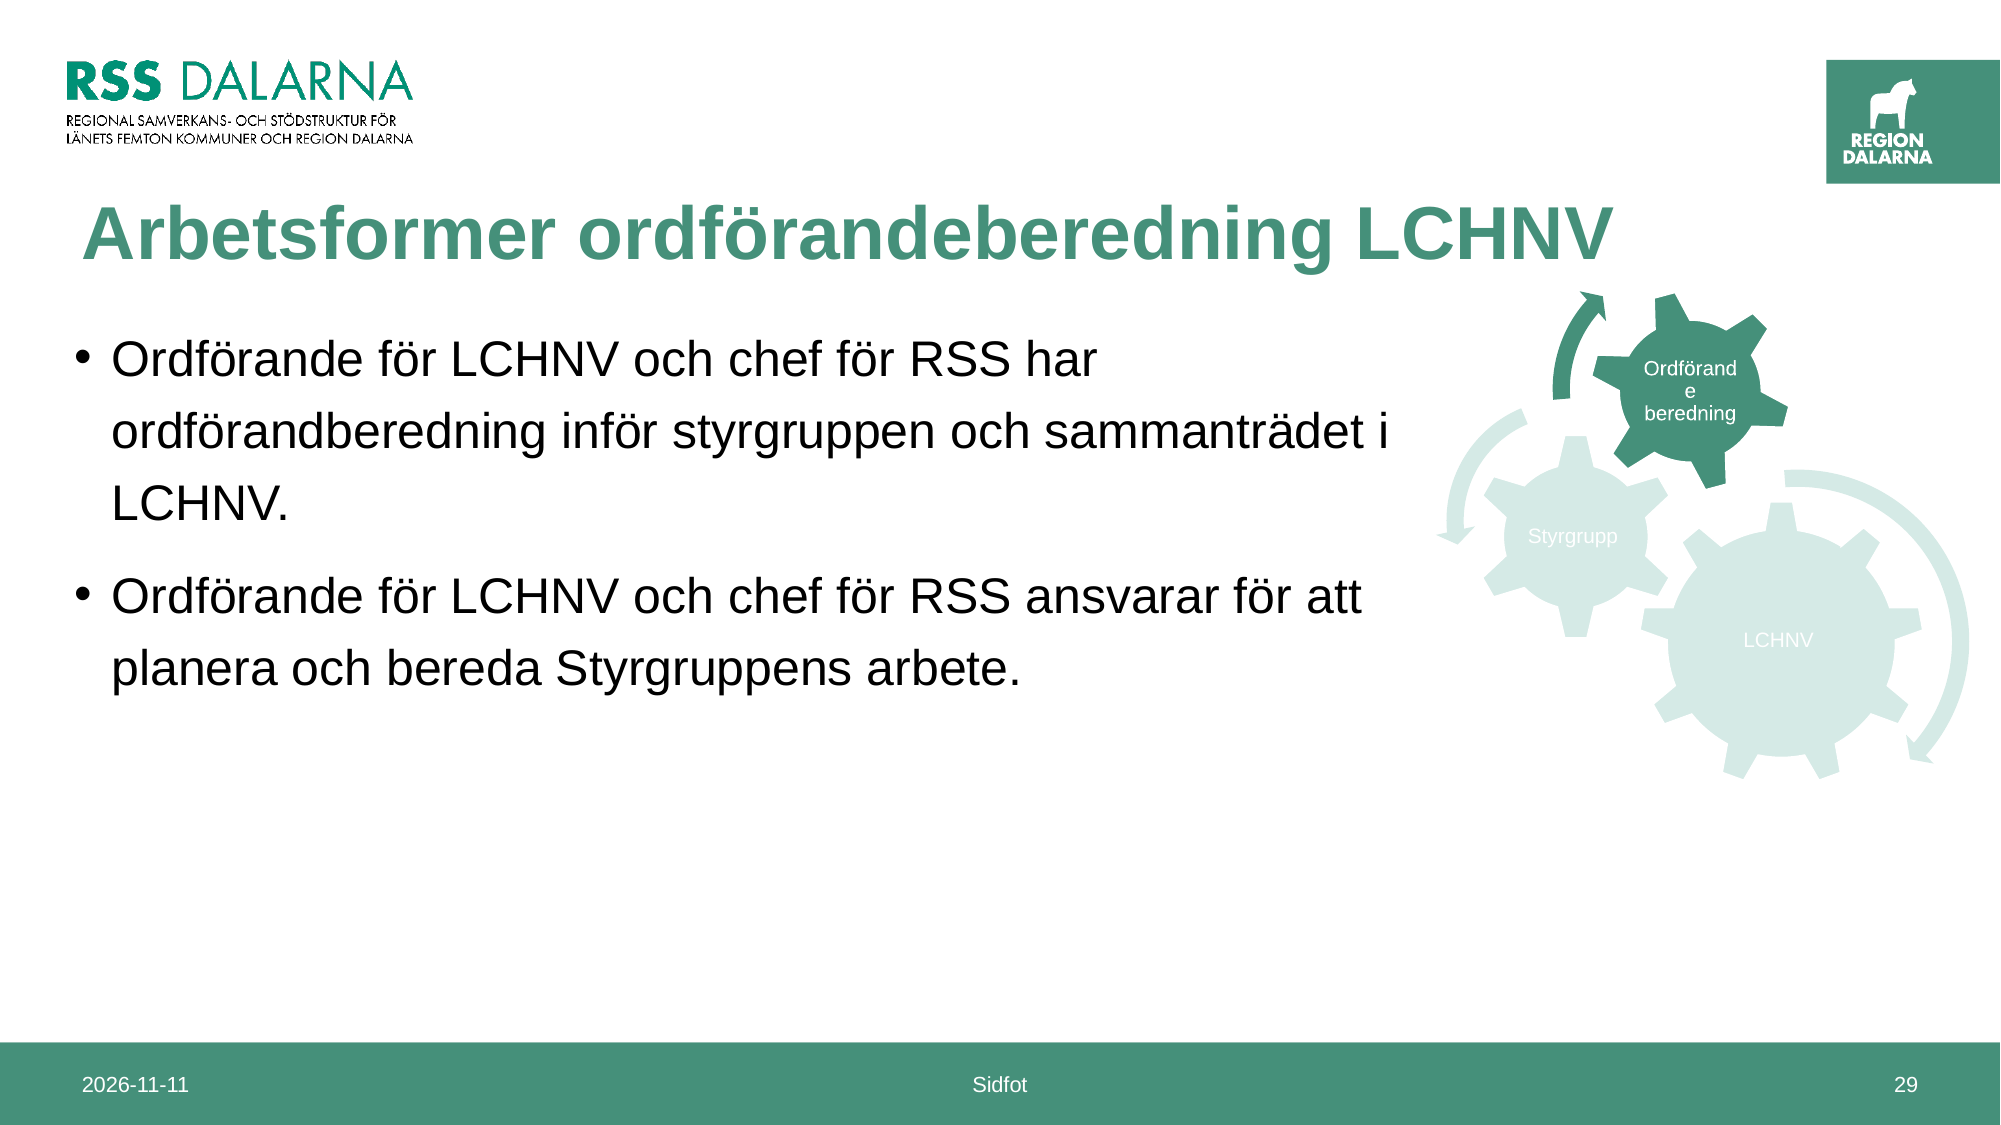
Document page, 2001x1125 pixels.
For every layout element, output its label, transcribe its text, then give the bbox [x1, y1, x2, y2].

title Arbetsformer ordförandeberedning LCHNV [66, 136, 1776, 306]
footer Sidfot [662, 1042, 1338, 1125]
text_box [1404, 244, 1925, 809]
list Ordförande för LCHNV och chef för RSS har ordförandberedning inför styrgruppen och sammanträdet i LCHNV. Ordförande för LCHNV och chef för RSS ansvarar för att planera och bereda Styrgruppens arbete. [59, 306, 1531, 894]
picture [67, 59, 413, 136]
slide_number 29 [1412, 1042, 1933, 1125]
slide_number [66, 1042, 588, 1125]
